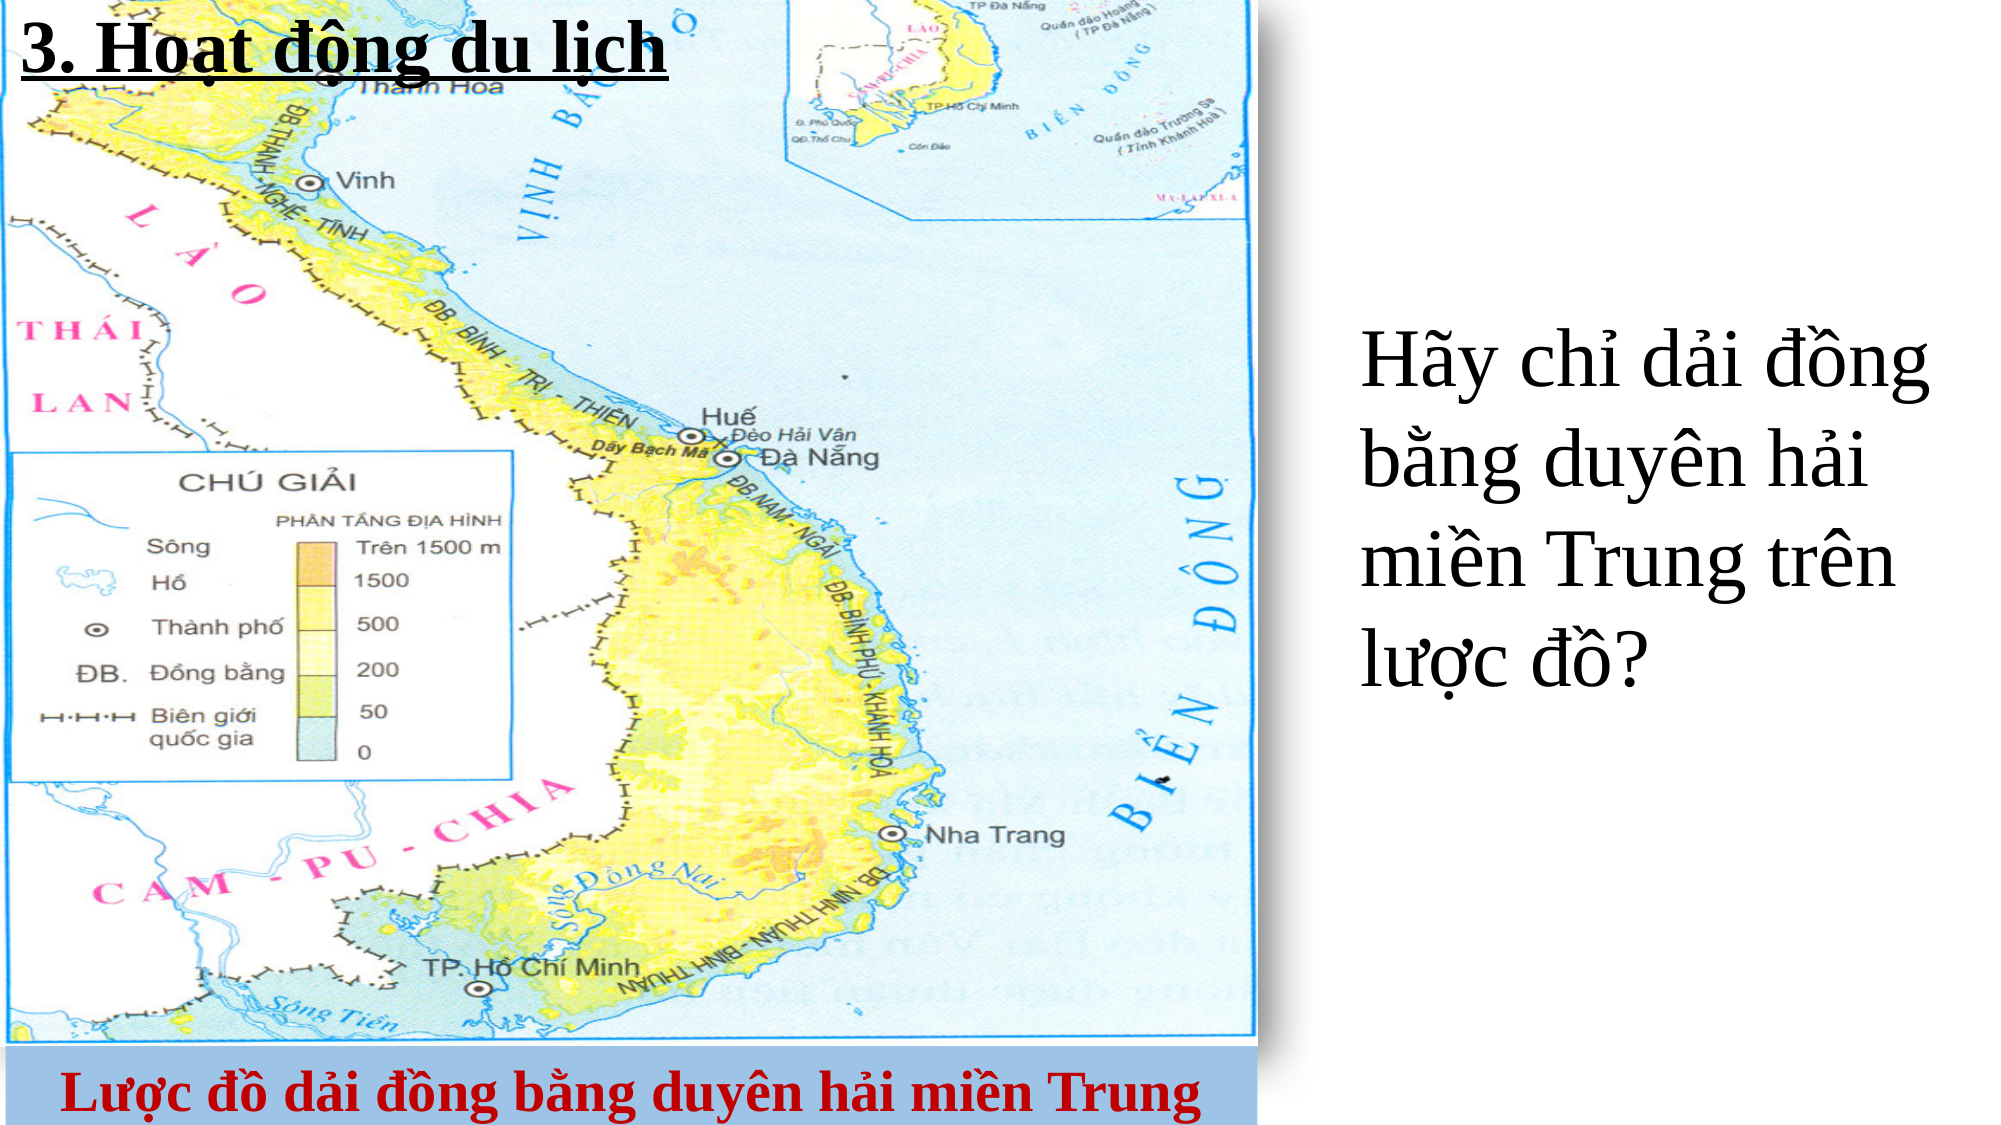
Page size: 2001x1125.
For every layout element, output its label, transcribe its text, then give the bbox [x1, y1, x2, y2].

text_box Hãy chỉ dải đồng bằng duyên hải miền Trung trên lược đồ? [1345, 295, 1953, 711]
text_box Lược đồ dải đồng bằng duyên hải miền Trung [5, 1047, 1258, 1125]
picture [0, 0, 1258, 1047]
